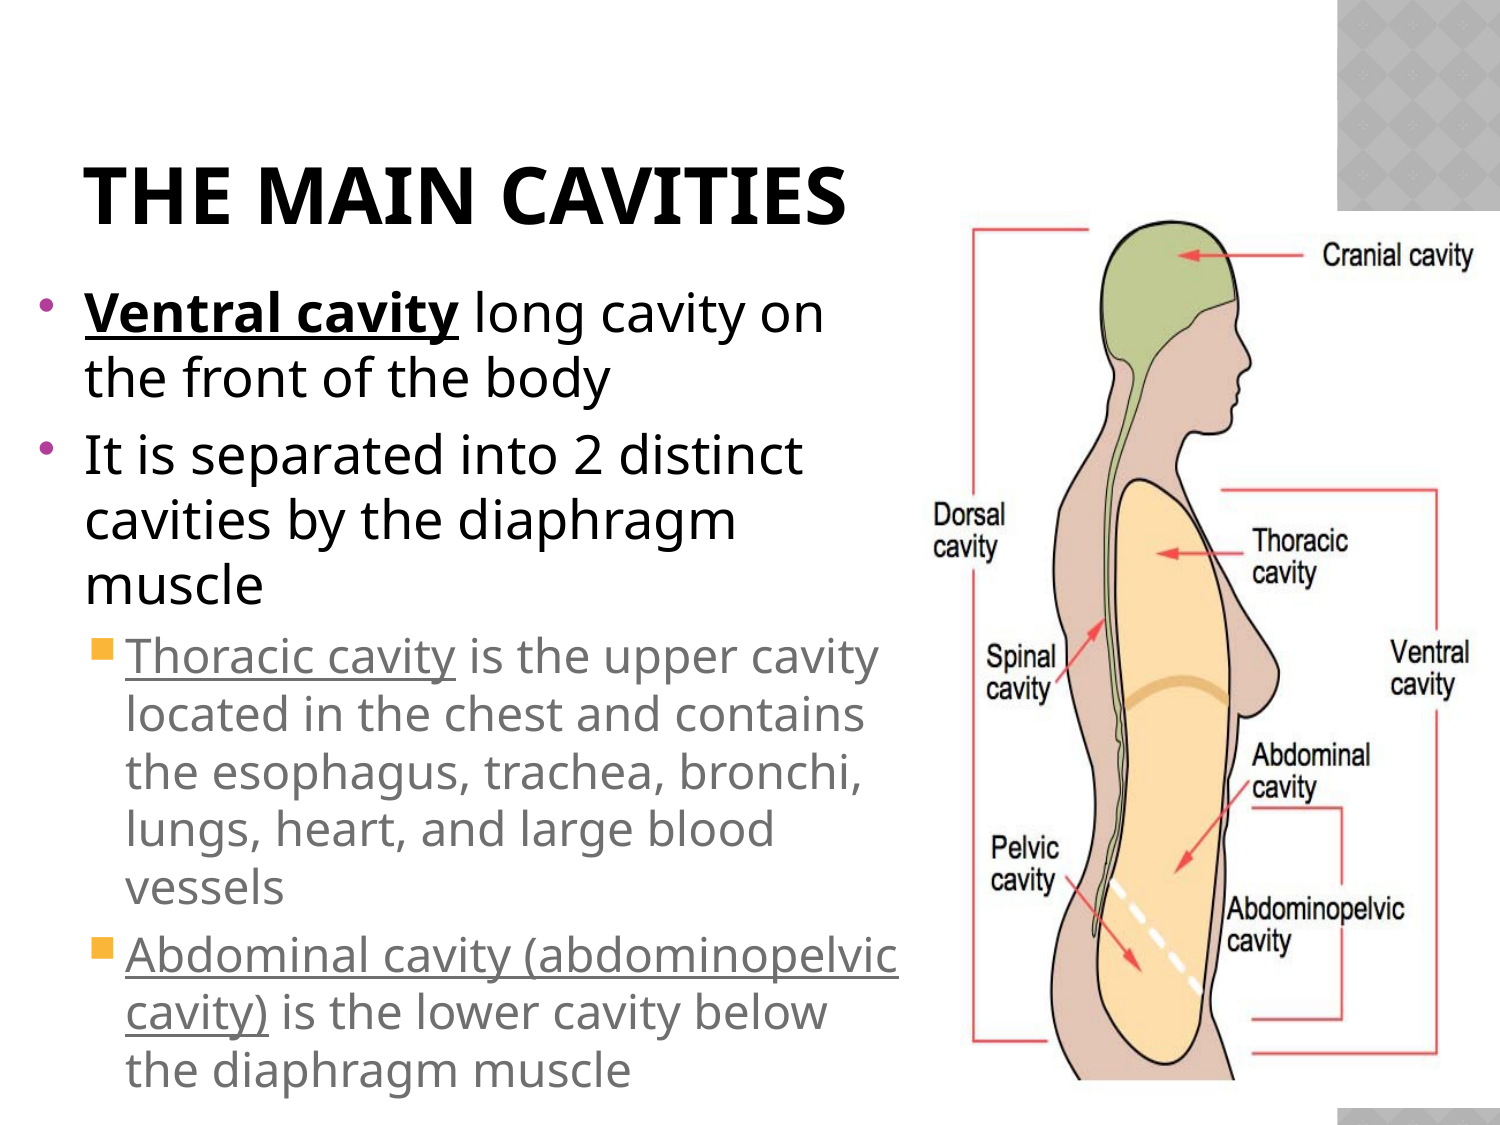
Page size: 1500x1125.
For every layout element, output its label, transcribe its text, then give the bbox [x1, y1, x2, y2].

title The main cavities [75, 52, 1263, 240]
list Ventral cavity long cavity on the front of the body It is separated into 2 distinct cavities by the diaphragm muscle Thoracic cavity is the upper cavity located in the chest and contains the esophagus, trachea, bronchi, lungs, heart, and large blood vessels Abdominal cavity (abdominopelvic cavity) is the lower cavity below the diaphragm muscle [24, 270, 918, 1108]
picture [924, 211, 1500, 1109]
